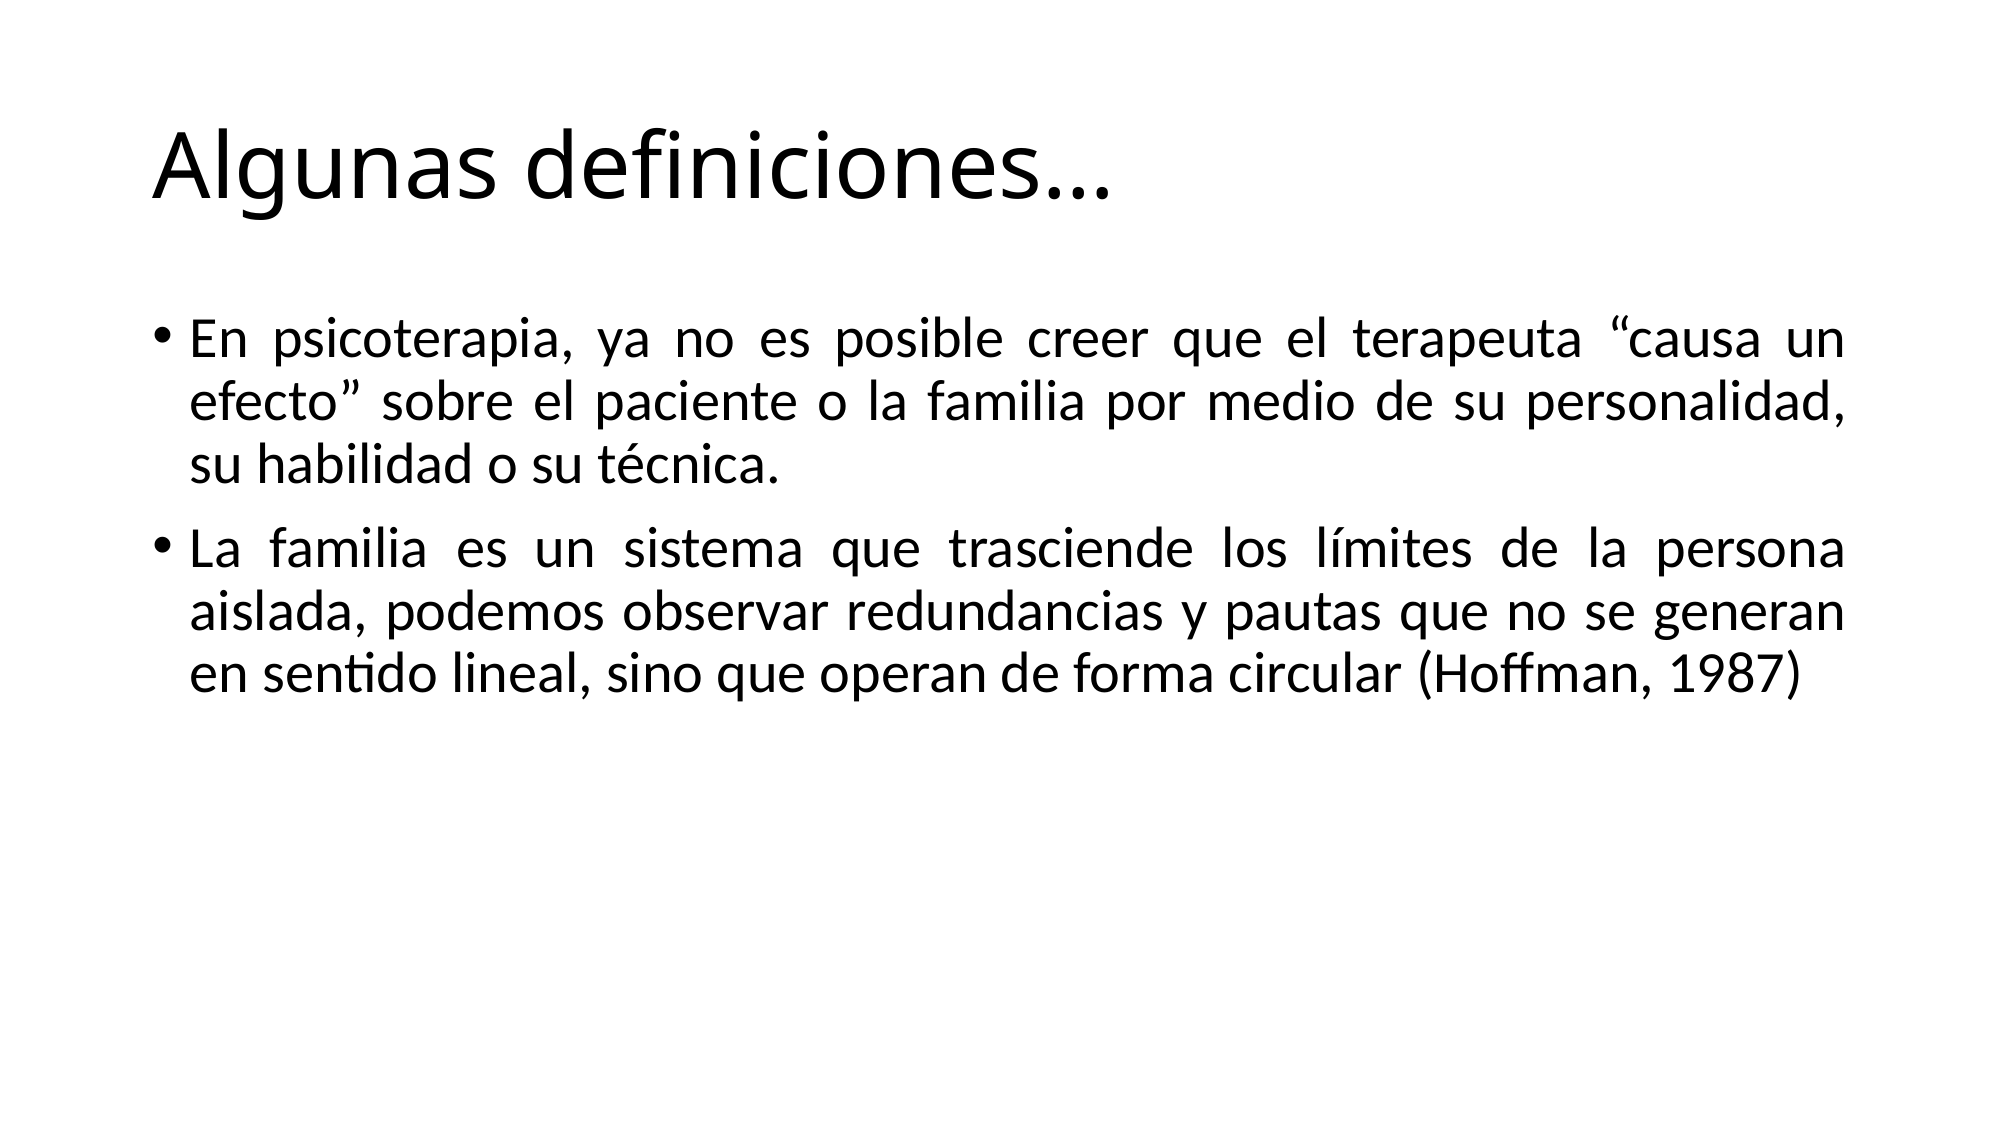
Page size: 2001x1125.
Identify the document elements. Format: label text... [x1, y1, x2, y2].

title Algunas definiciones… [137, 59, 1863, 278]
list En psicoterapia, ya no es posible creer que el terapeuta “causa un efecto” sobre el paciente o la familia por medio de su personalidad, su habilidad o su técnica. La familia es un sistema que trasciende los límites de la persona aislada, podemos observar redundancias y pautas que no se generan en sentido lineal, sino que operan de forma circular (Hoffman, 1987) [137, 299, 1863, 1014]
